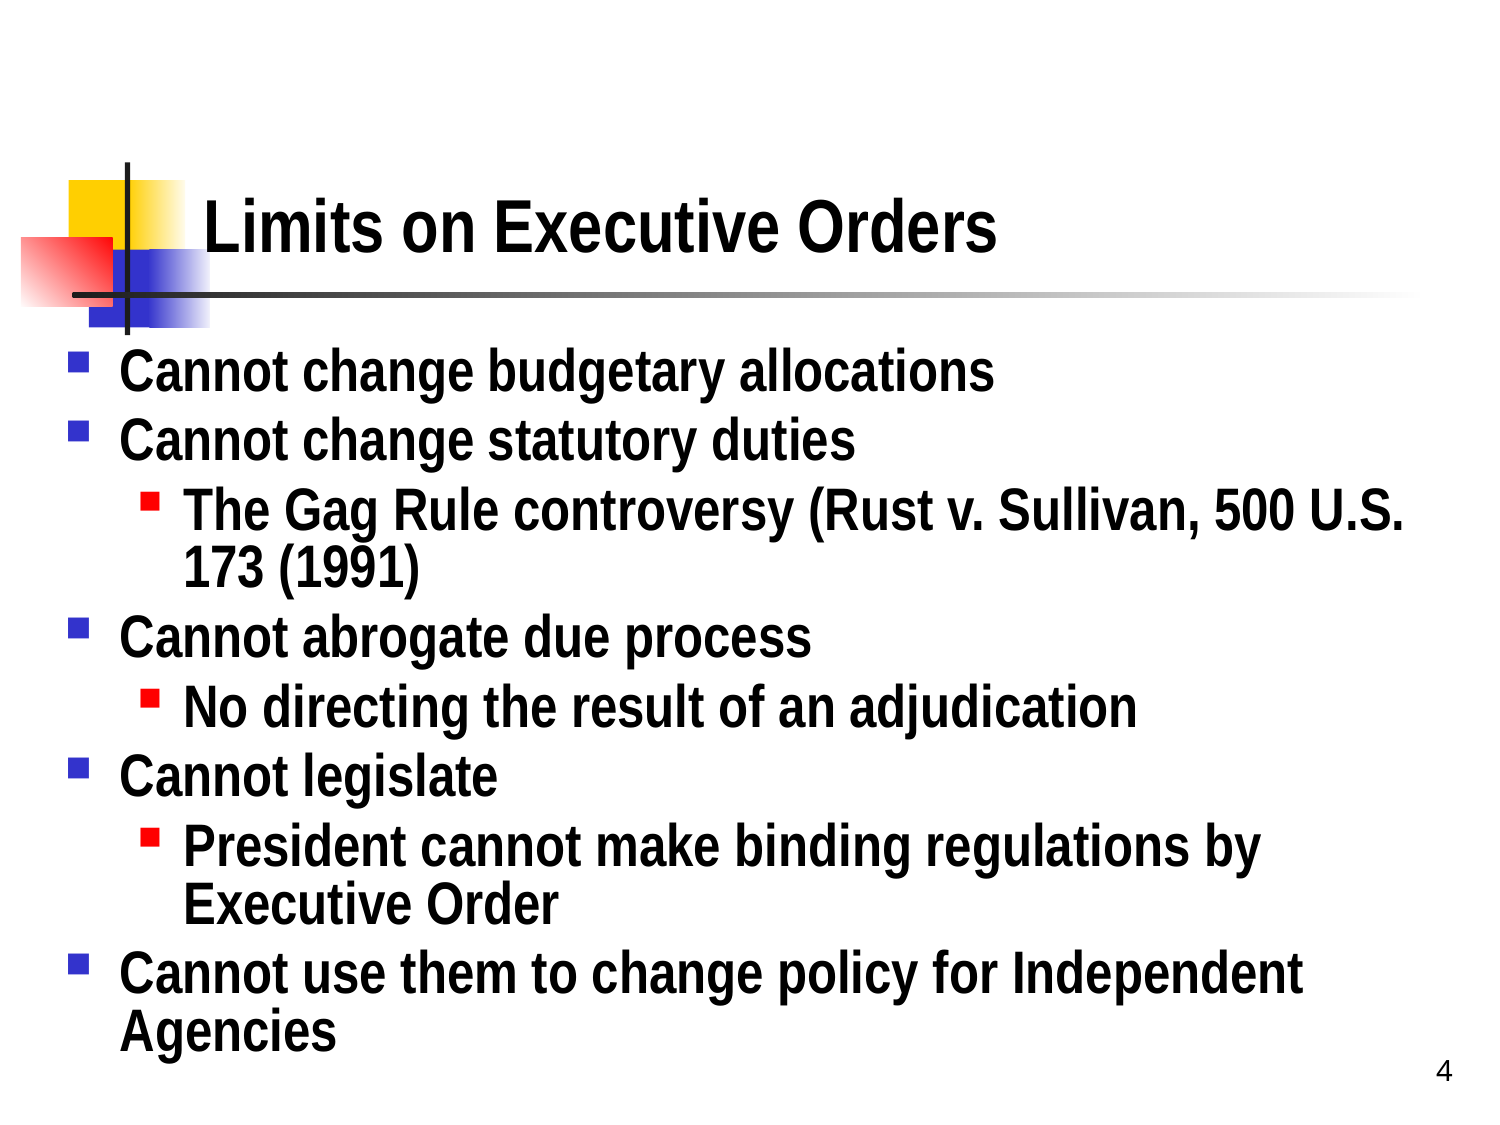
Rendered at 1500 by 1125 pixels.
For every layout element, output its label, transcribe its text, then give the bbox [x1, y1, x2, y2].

list Cannot change budgetary allocations Cannot change statutory duties The Gag Rule controversy (Rust v. Sullivan, 500 U.S. 173 (1991) Cannot abrogate due process No directing the result of an adjudication Cannot legislate President cannot make binding regulations by Executive Order Cannot use them to change policy for Independent Agencies [50, 337, 1450, 1075]
slide_number 4 [1155, 1024, 1468, 1100]
title Limits on Executive Orders [188, 35, 1468, 275]
